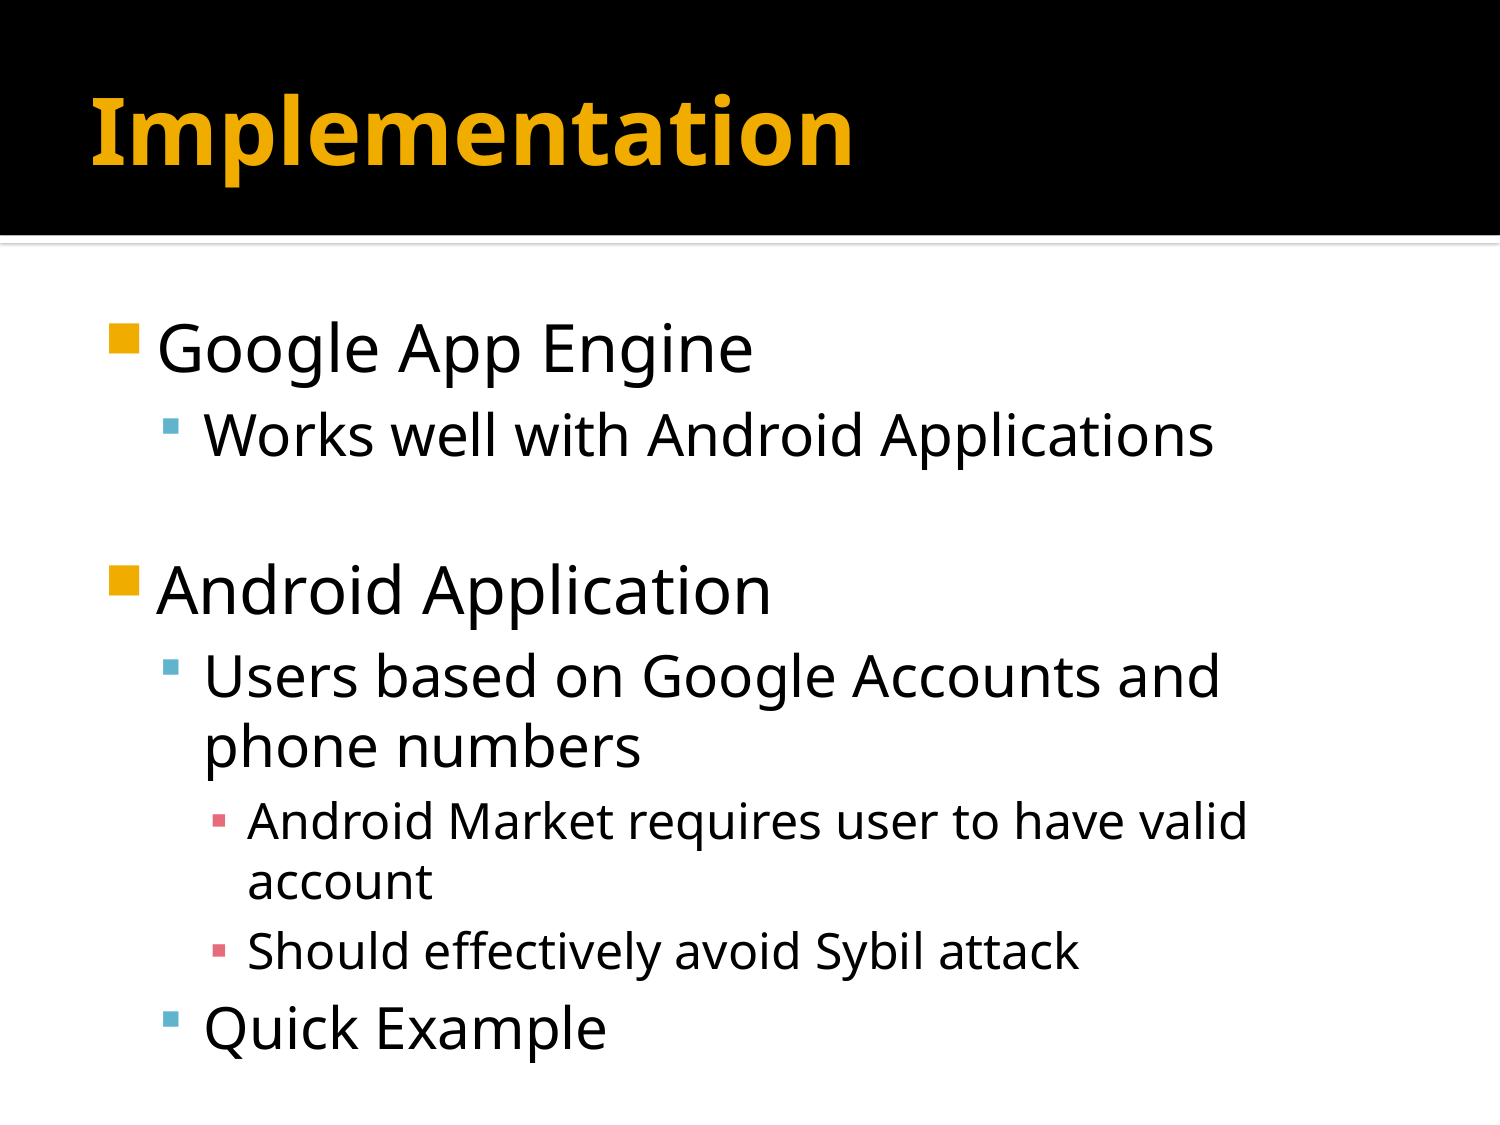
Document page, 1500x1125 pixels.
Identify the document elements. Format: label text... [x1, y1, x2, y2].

title Implementation [75, 25, 1425, 231]
list Google App Engine Works well with Android Applications Android Application Users based on Google Accounts and phone numbers Android Market requires user to have valid account Should effectively avoid Sybil attack Quick Example [75, 291, 1425, 1050]
